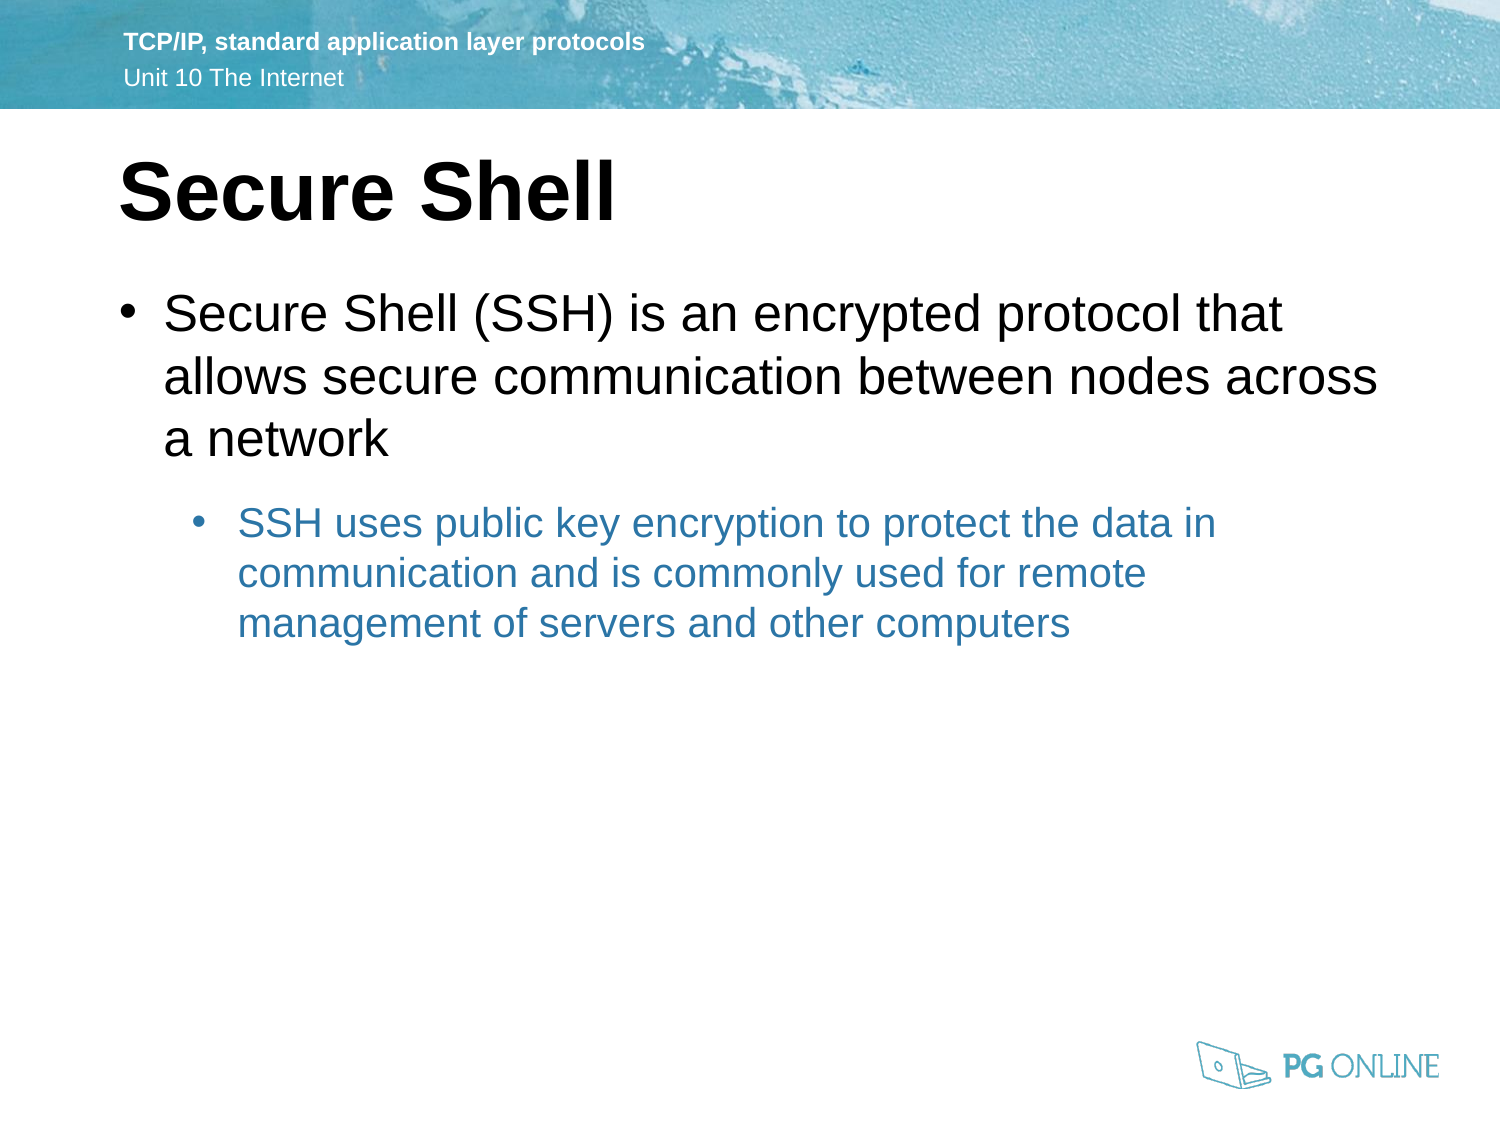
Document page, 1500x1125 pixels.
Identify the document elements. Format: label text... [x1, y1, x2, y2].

list Secure Shell [118, 148, 1401, 259]
list Secure Shell (SSH) is an encrypted protocol that allows secure communication between nodes across a network SSH uses public key encryption to protect the data in communication and is commonly used for remote management of servers and other computers [118, 279, 1398, 847]
picture [0, 0, 1500, 109]
